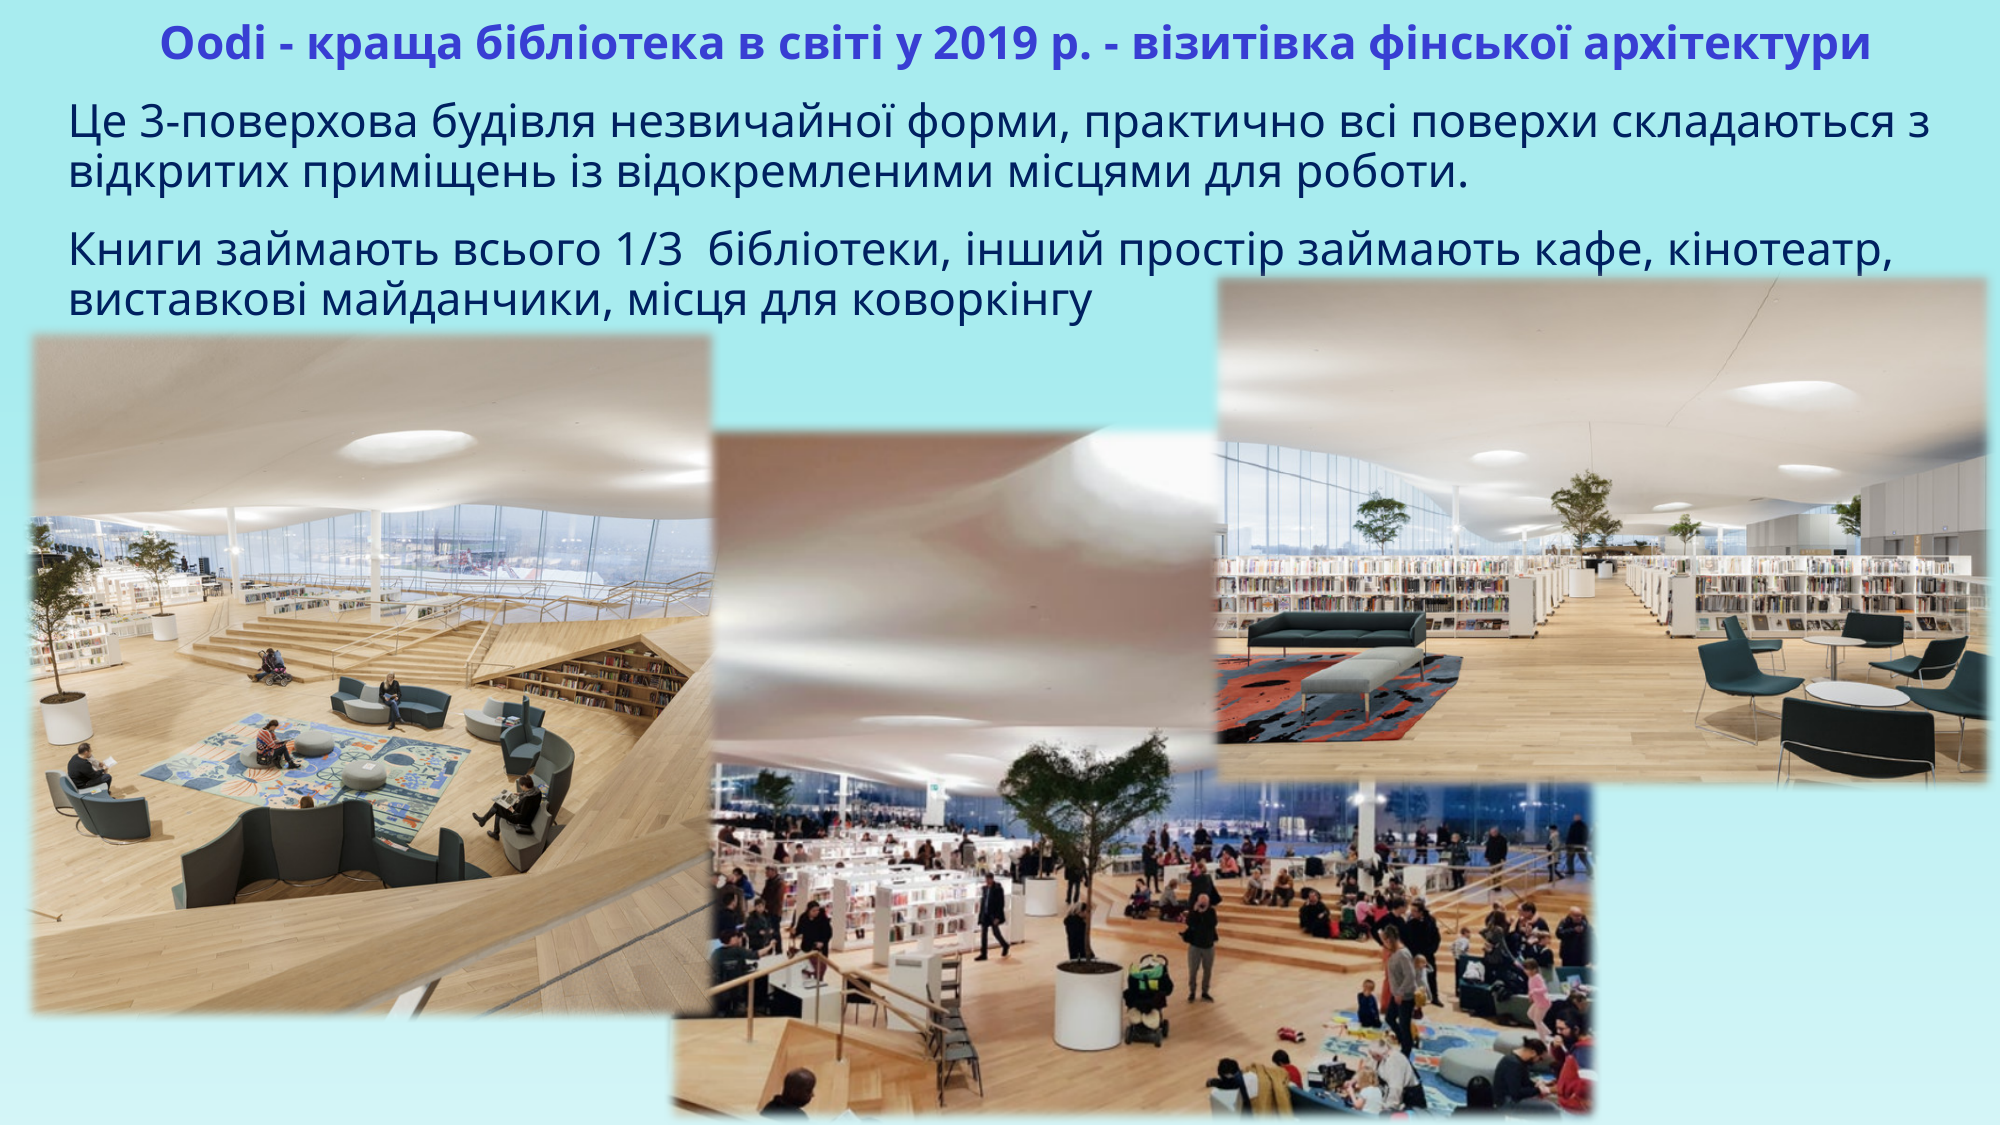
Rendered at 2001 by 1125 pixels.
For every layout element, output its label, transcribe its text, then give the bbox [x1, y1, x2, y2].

list Oodi - краща бібліотека в світі у 2019 р. - візитівка фінської архітектури Це 3-поверхова будівля незвичайної форми, практично всі поверхи складаються з відкритих приміщень із відокремленими місцями для роботи. Книги займають всього 1/3 бібліотеки, інший простір займають кафе, кінотеатр, виставкові майданчики, місця для коворкінгу [45, 12, 1974, 388]
picture [22, 266, 1997, 1125]
